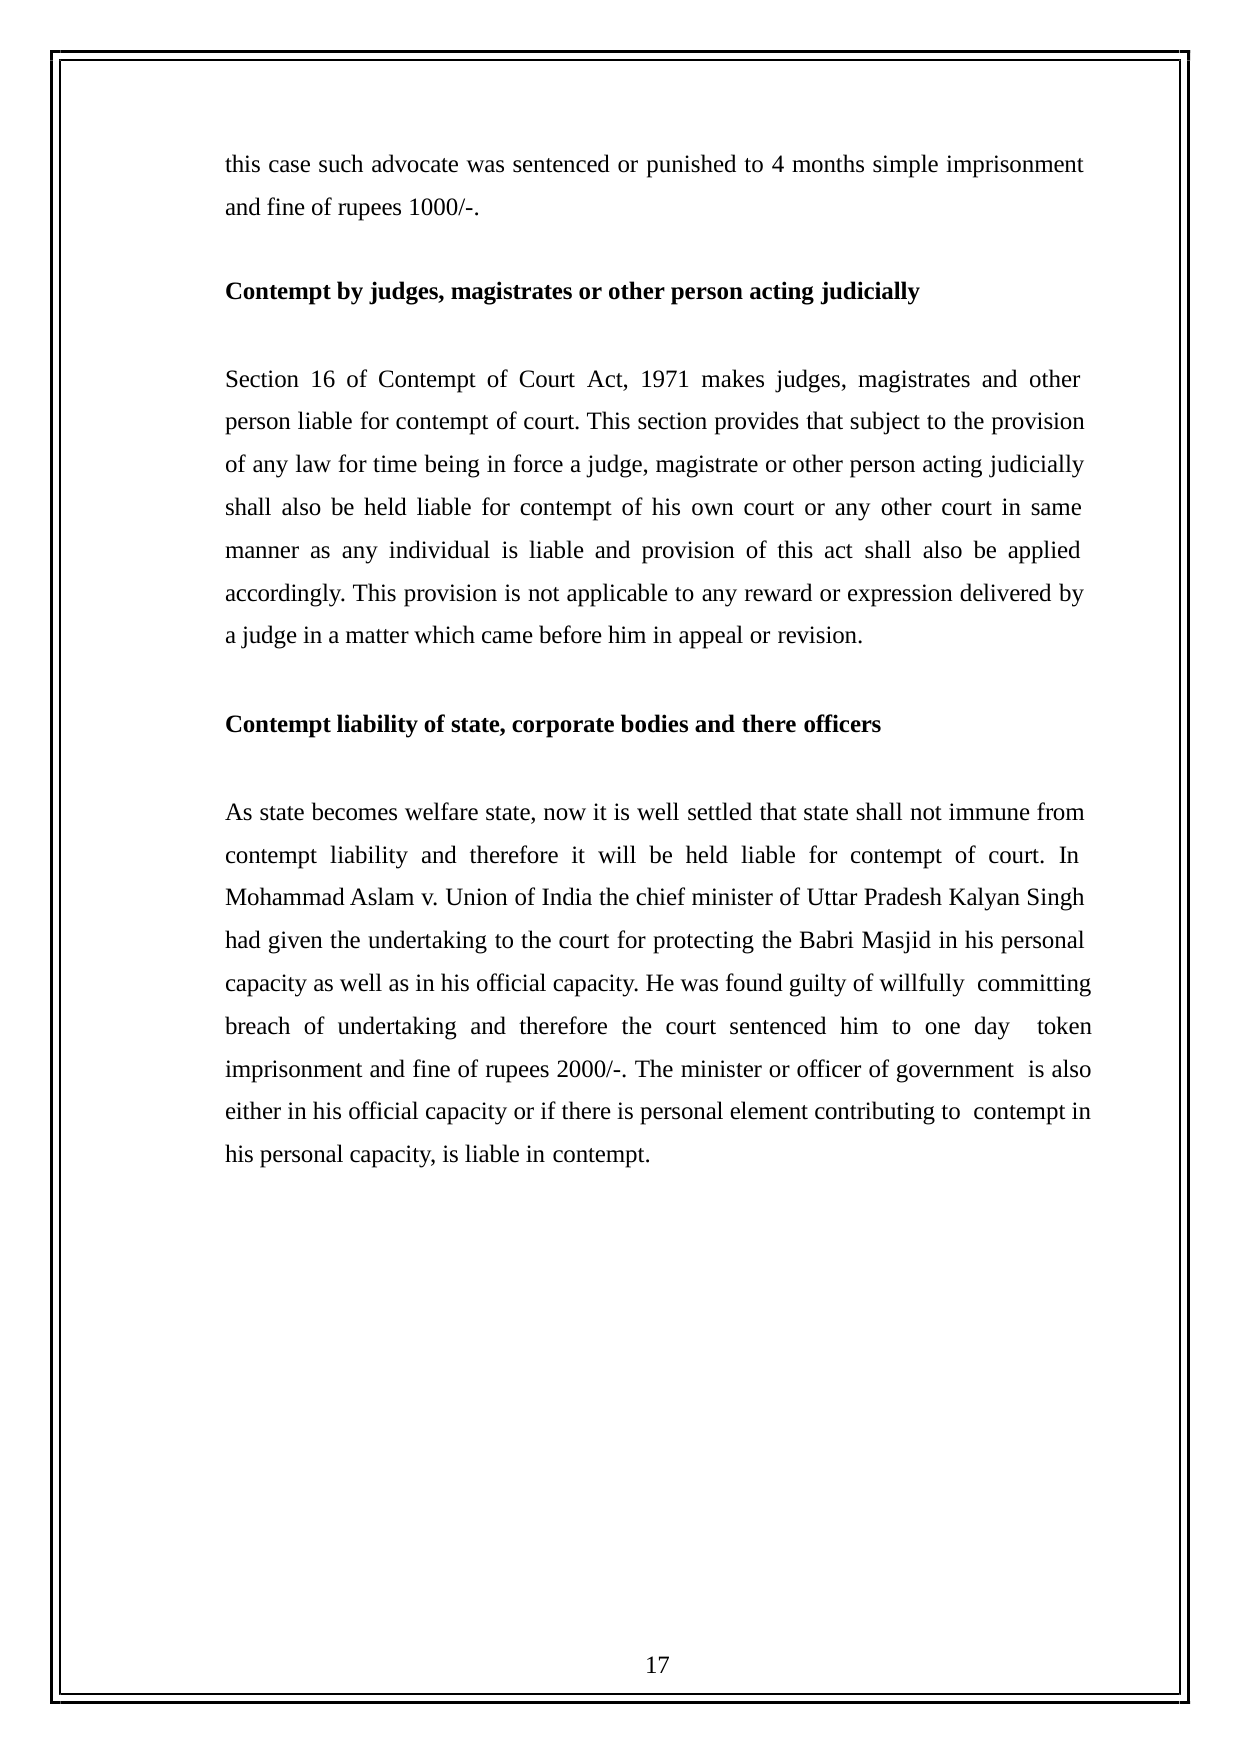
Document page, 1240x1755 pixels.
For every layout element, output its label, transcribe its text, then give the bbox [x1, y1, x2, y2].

slide_number 17 [638, 1648, 677, 1755]
text_box this case such advocate was sentenced or punished to 4 months simple imprisonment and fine of rupees 1000/-. Contempt by judges, magistrates or other person acting judicially Section 16 of Contempt of Court Act, 1971 makes judges, magistrates and other person liable for contempt of court. This section provides that subject to the provision of any law for time being in force a judge, magistrate or other person acting judicially shall also be held liable for contempt of his own court or any other court in same manner as any individual is liable and provision of this act shall also be applied accordingly. This provision is not applicable to any reward or expression delivered by a judge in a matter which came before him in appeal or revision. Contempt liability of state, corporate bodies and there officers As state becomes welfare state, now it is well settled that state shall not immune from contempt liability and therefore it will be held liable for contempt of court. In Mohammad Aslam v. Union of India the chief minister of Uttar Pradesh Kalyan Singh had given the undertaking to the court for protecting the Babri Masjid in his personal capacity as well as in his official capacity. He was found guilty of willfully committing breach of undertaking and therefore the court sentenced him to one day token imprisonment and fine of rupees 2000/-. The minister or officer of government is also either in his official capacity or if there is personal element contributing to contempt in his personal capacity, is liable in contempt. [222, 132, 1093, 1168]
